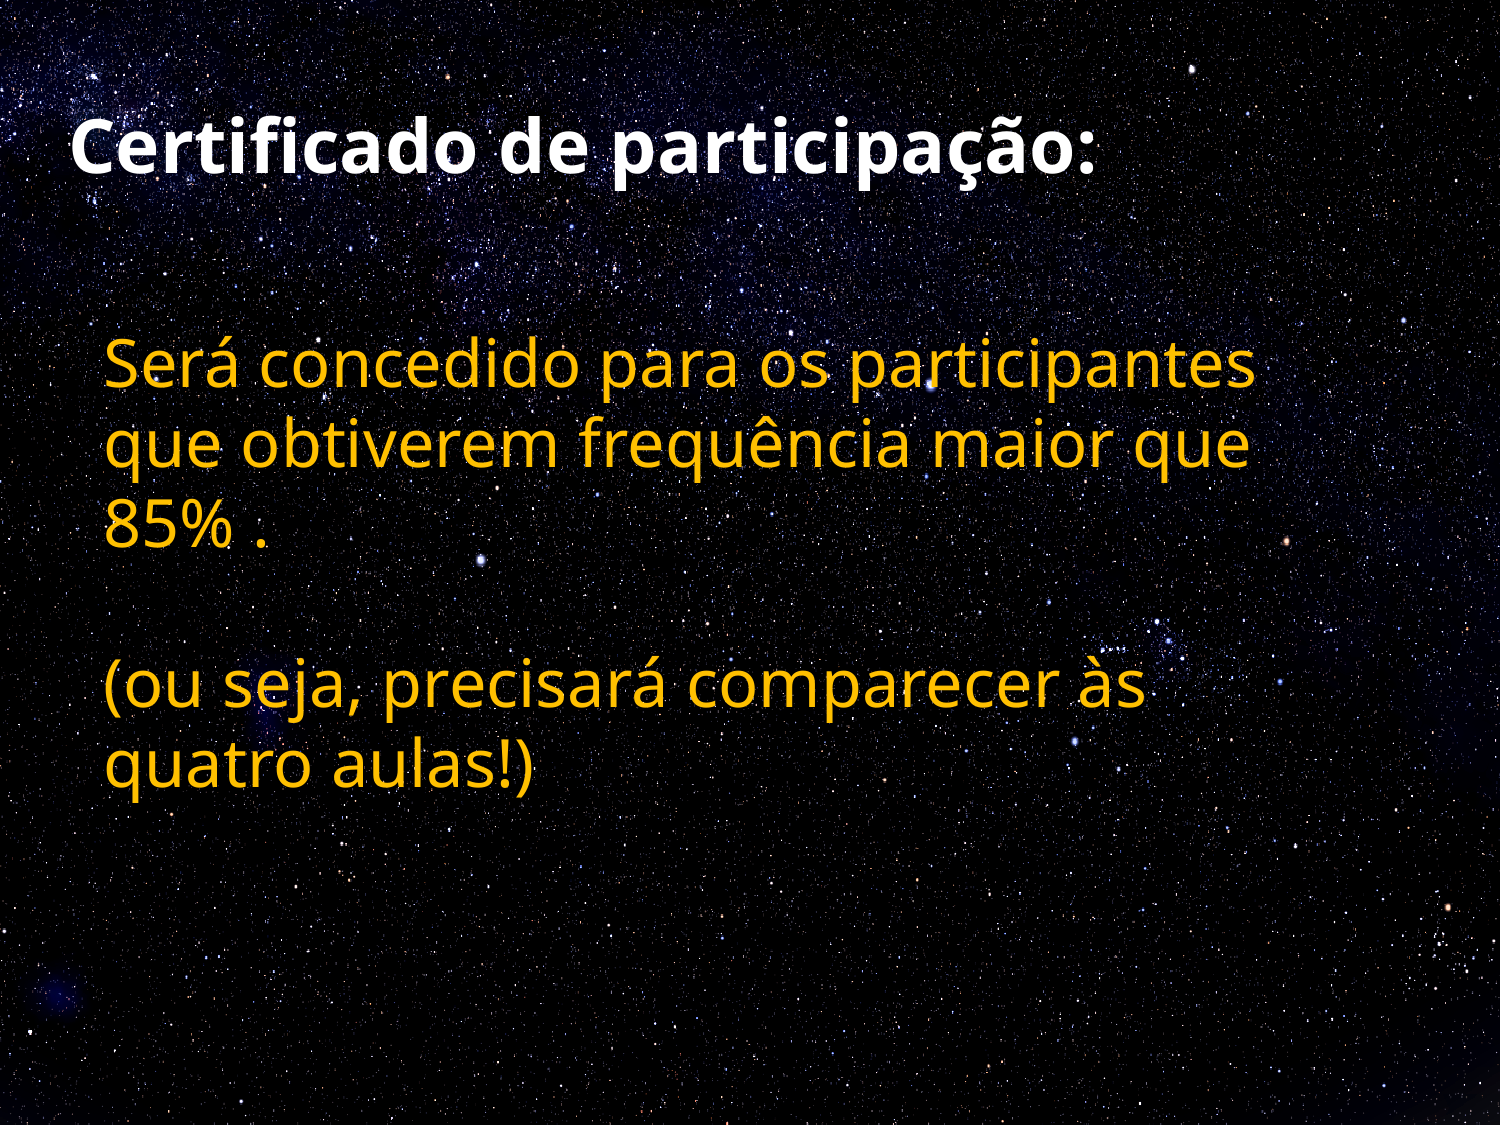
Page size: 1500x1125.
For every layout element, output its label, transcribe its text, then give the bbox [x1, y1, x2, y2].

title Certificado de participação: [52, 41, 1341, 245]
picture [0, 0, 1500, 1125]
text_box Será concedido para os participantes que obtiverem frequência maior que 85% . (ou seja, precisará comparecer às quatro aulas!) [88, 313, 1376, 1089]
